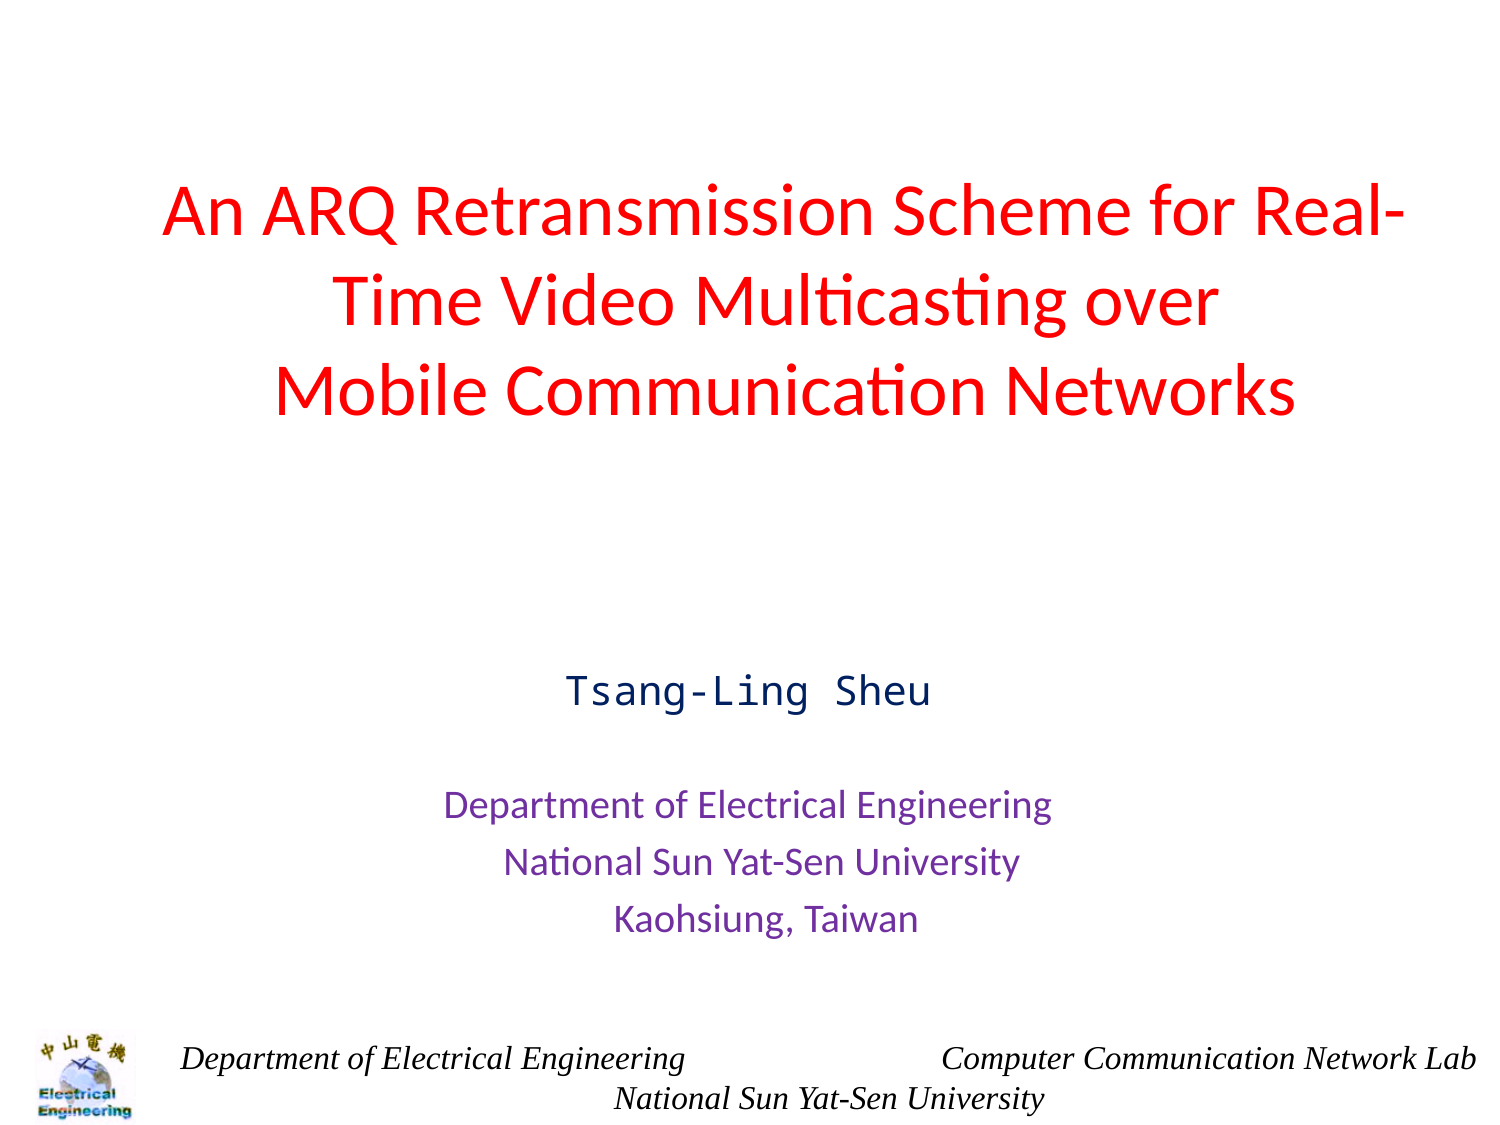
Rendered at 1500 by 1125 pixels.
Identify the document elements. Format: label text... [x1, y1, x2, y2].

title An ARQ Retransmission Scheme for Real-Time Video Multicasting over Mobile Communication Networks [112, 54, 1459, 528]
subtitle Tsang-Ling Sheu Department of Electrical Engineering National Sun Yat-Sen University Kaohsiung, Taiwan [242, 656, 1255, 953]
picture [35, 1029, 136, 1125]
